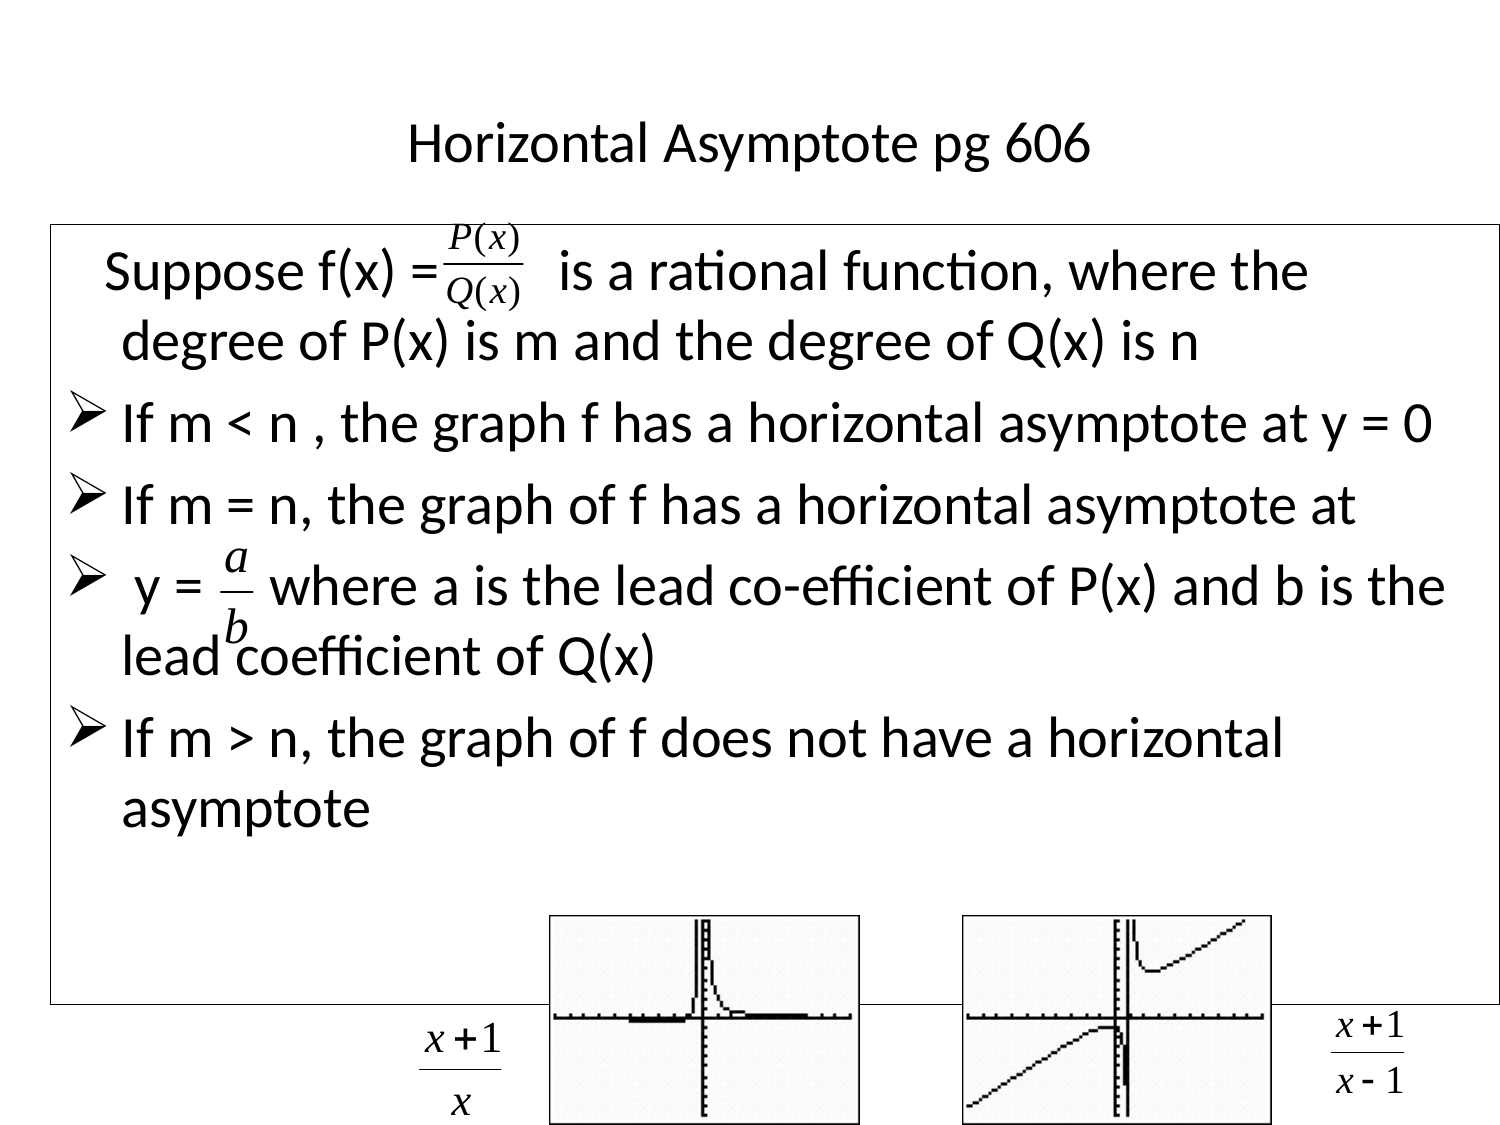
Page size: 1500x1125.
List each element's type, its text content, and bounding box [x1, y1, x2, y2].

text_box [412, 1010, 509, 1125]
picture [549, 915, 860, 1125]
list Suppose f(x) = is a rational function, where the degree of P(x) is m and the degree of Q(x) is n If m < n , the graph f has a horizontal asymptote at y = 0 If m = n, the graph of f has a horizontal asymptote at y = where a is the lead co-efficient of P(x) and b is the lead coefficient of Q(x) If m > n, the graph of f does not have a horizontal asymptote [50, 224, 1500, 1005]
picture [962, 915, 1273, 1125]
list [437, 212, 532, 319]
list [212, 524, 263, 655]
title Horizontal Asymptote pg 606 [75, 45, 1425, 224]
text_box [1324, 999, 1411, 1103]
